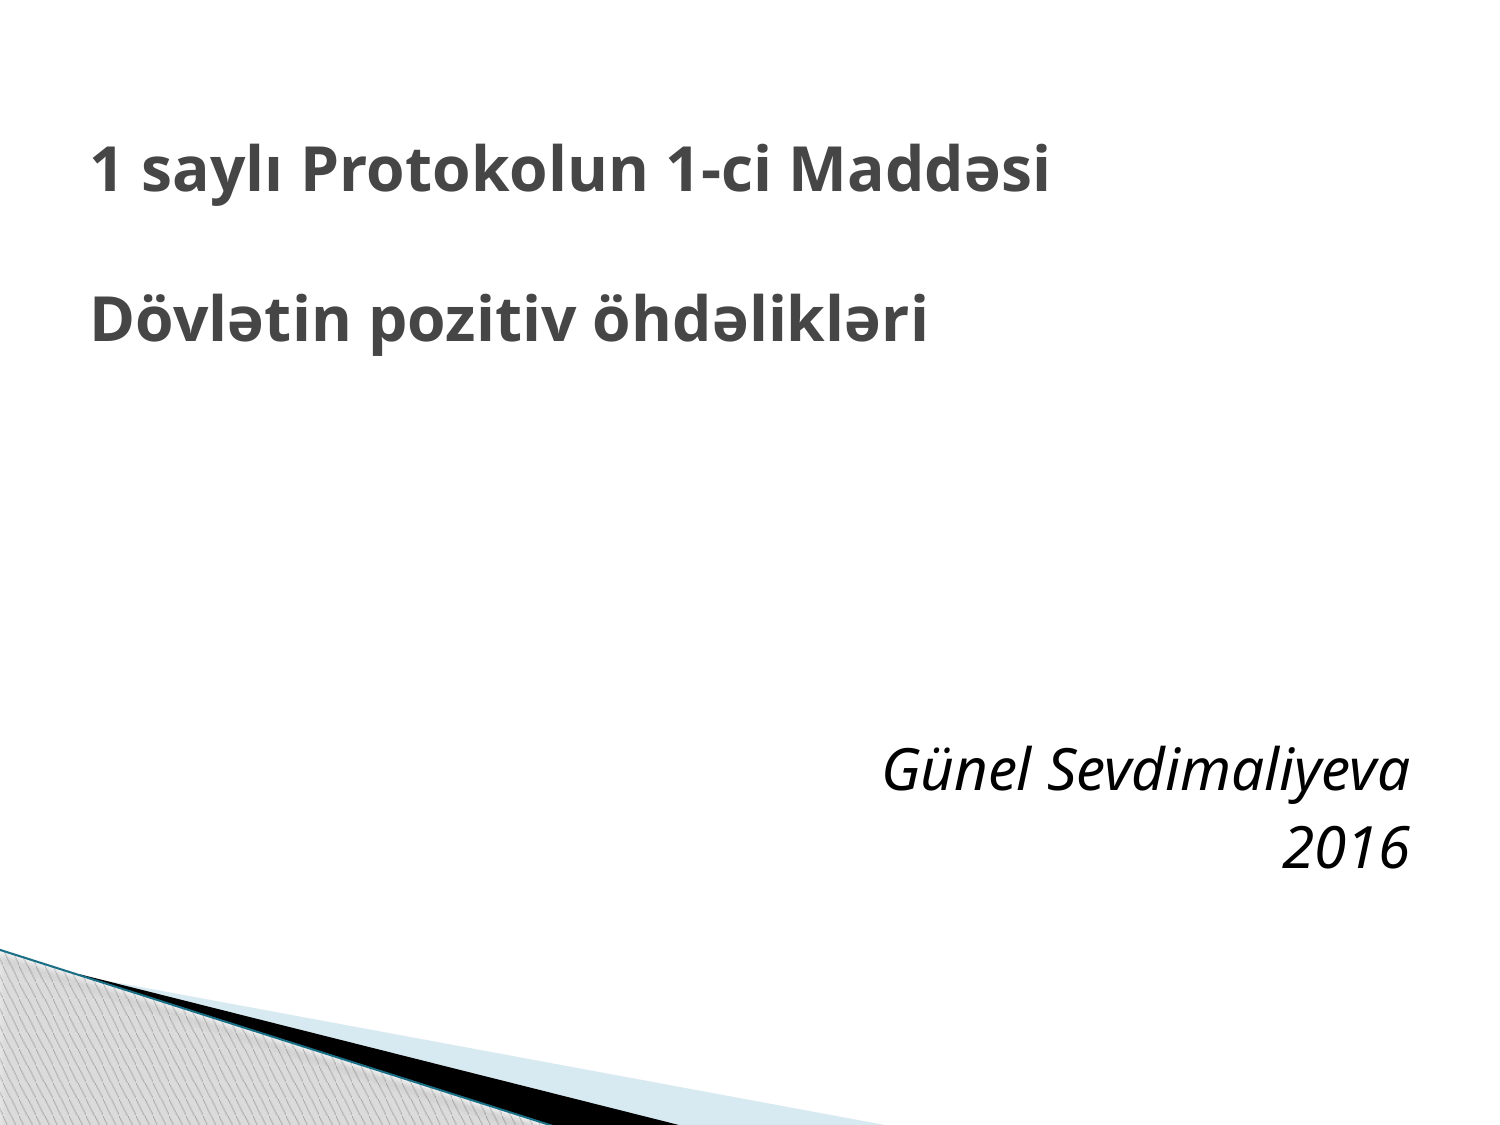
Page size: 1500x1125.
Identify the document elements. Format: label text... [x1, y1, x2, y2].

text_box 1 saylı Protokolun 1-ci Maddəsi Dövlətin pozitiv öhdəlikləri [74, 45, 1425, 513]
list Günel Sevdimaliyeva 2016 [75, 725, 1425, 986]
